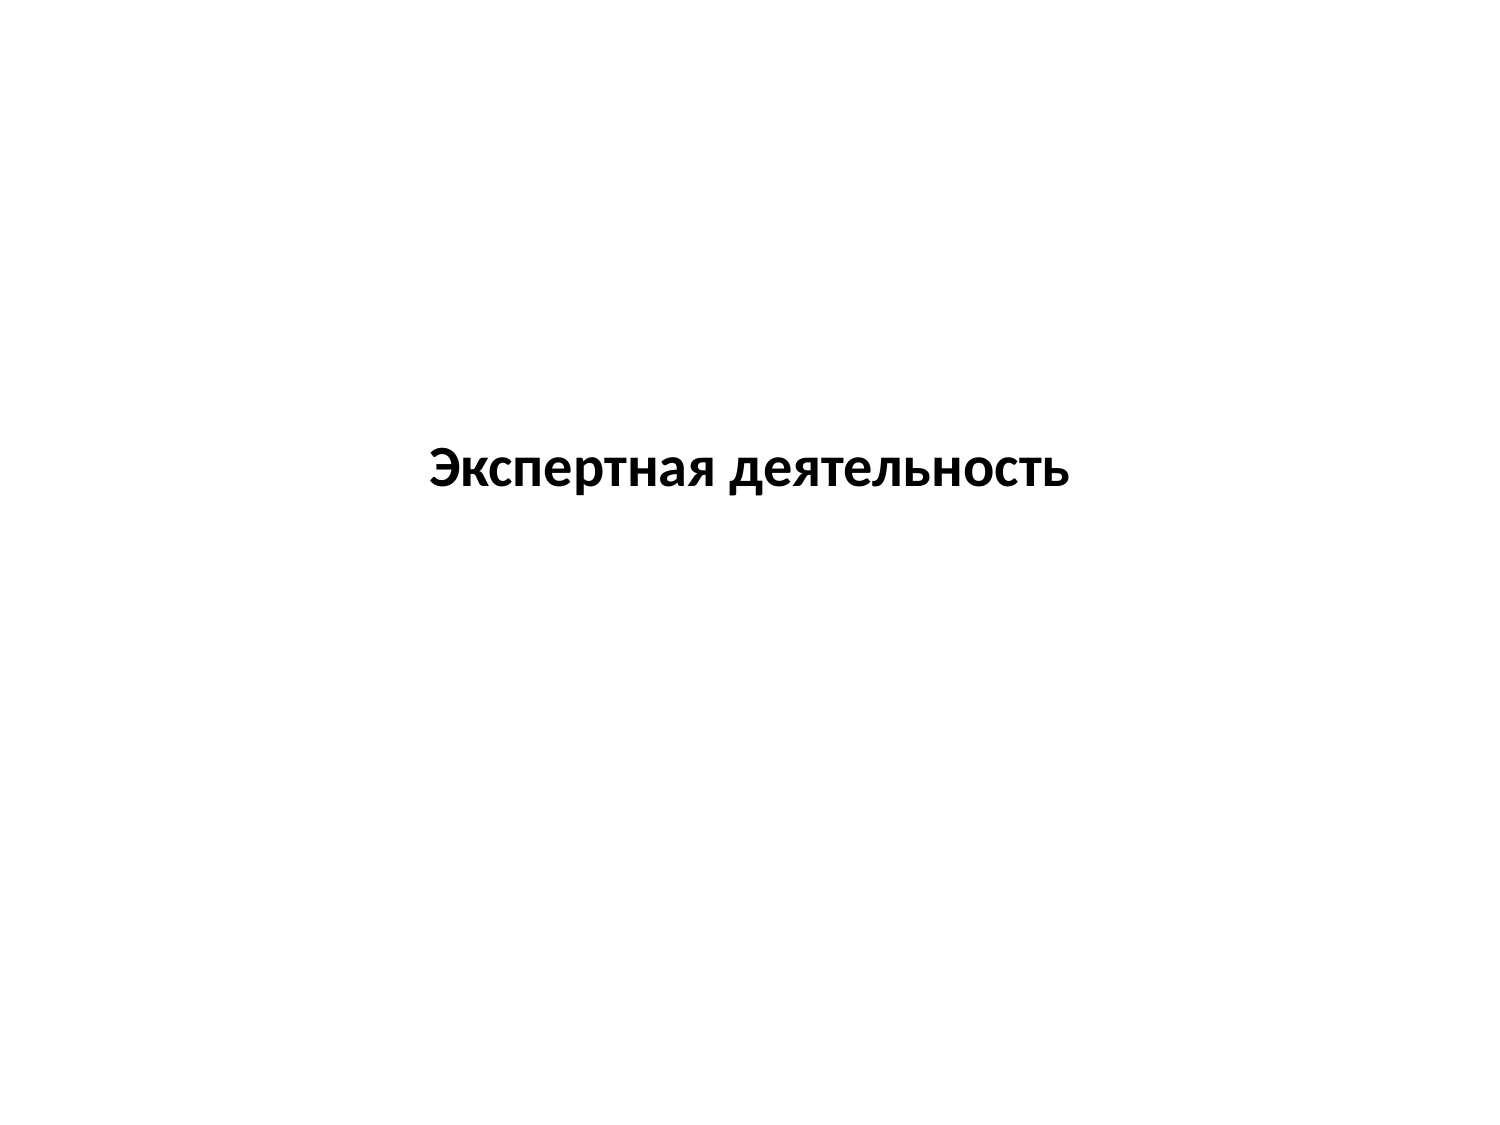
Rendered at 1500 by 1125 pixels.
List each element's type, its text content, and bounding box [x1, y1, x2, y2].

title Экспертная деятельность [75, 304, 1425, 622]
